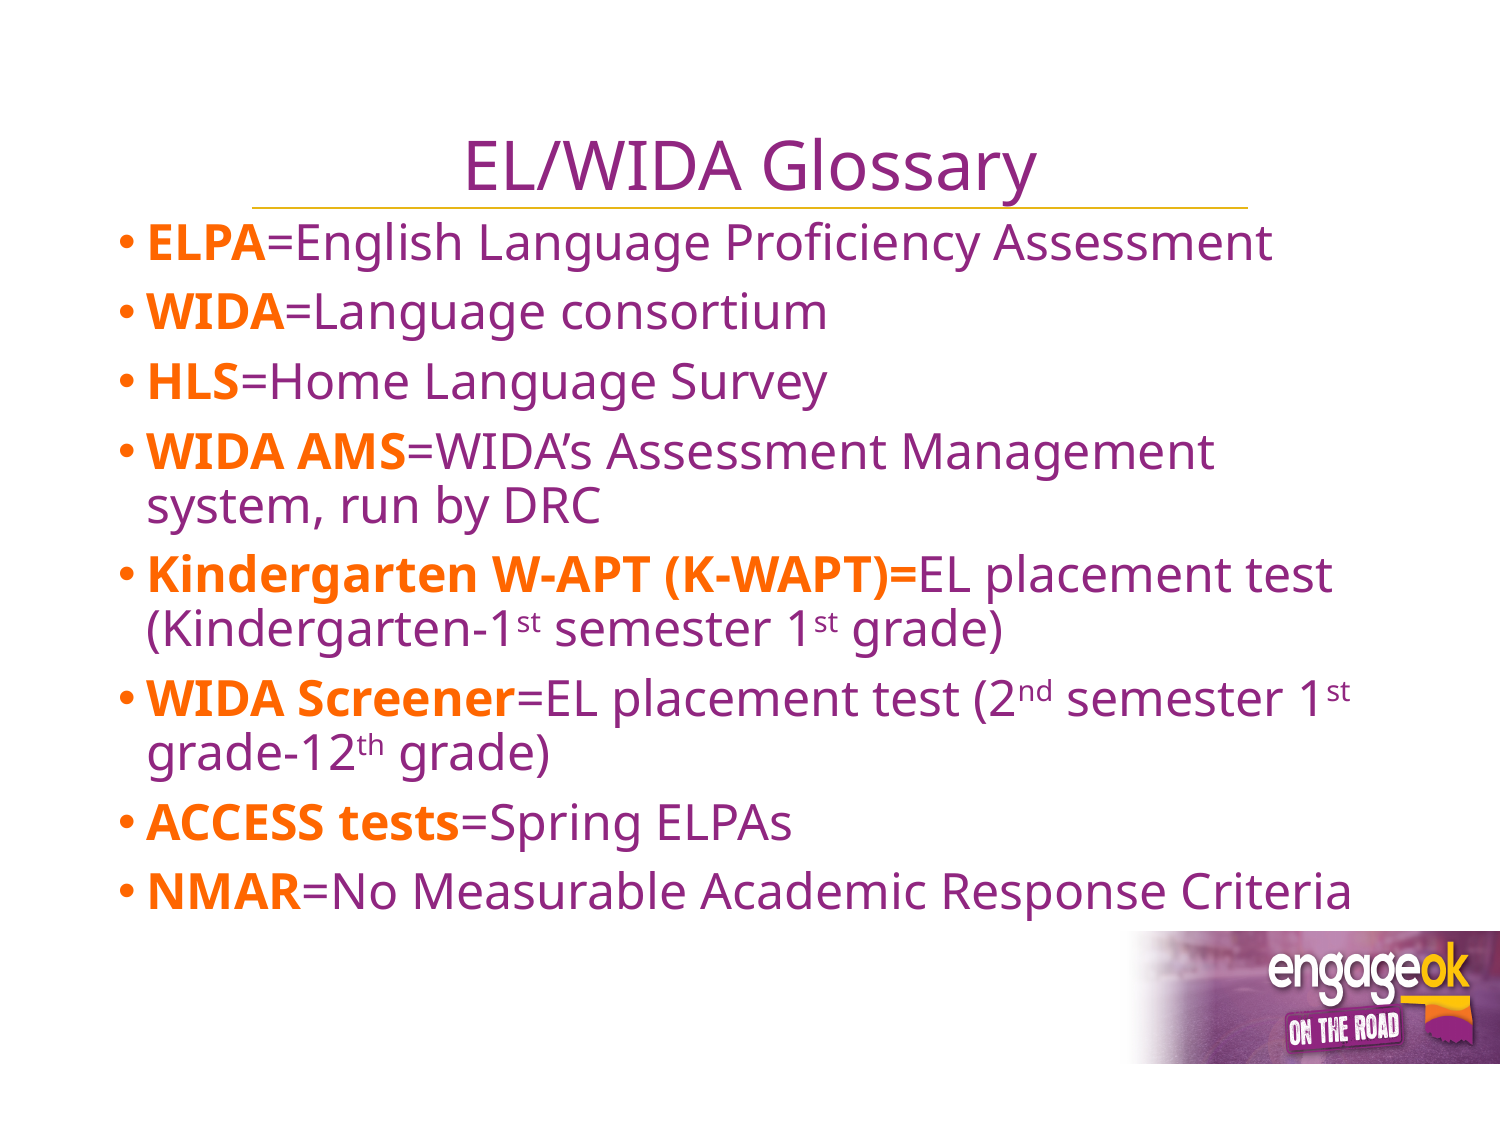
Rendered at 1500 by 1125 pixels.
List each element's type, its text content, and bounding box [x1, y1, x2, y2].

picture [1120, 931, 1500, 1064]
list ELPA=English Language Proficiency Assessment WIDA=Language consortium HLS=Home Language Survey WIDA AMS=WIDA’s Assessment Management system, run by DRC Kindergarten W-APT (K-WAPT)=EL placement test (Kindergarten-1st semester 1st grade) WIDA Screener=EL placement test (2nd semester 1st grade-12th grade) ACCESS tests=Spring ELPAs NMAR=No Measurable Academic Response Criteria [103, 209, 1397, 1014]
title EL/WIDA Glossary [103, 59, 1397, 209]
